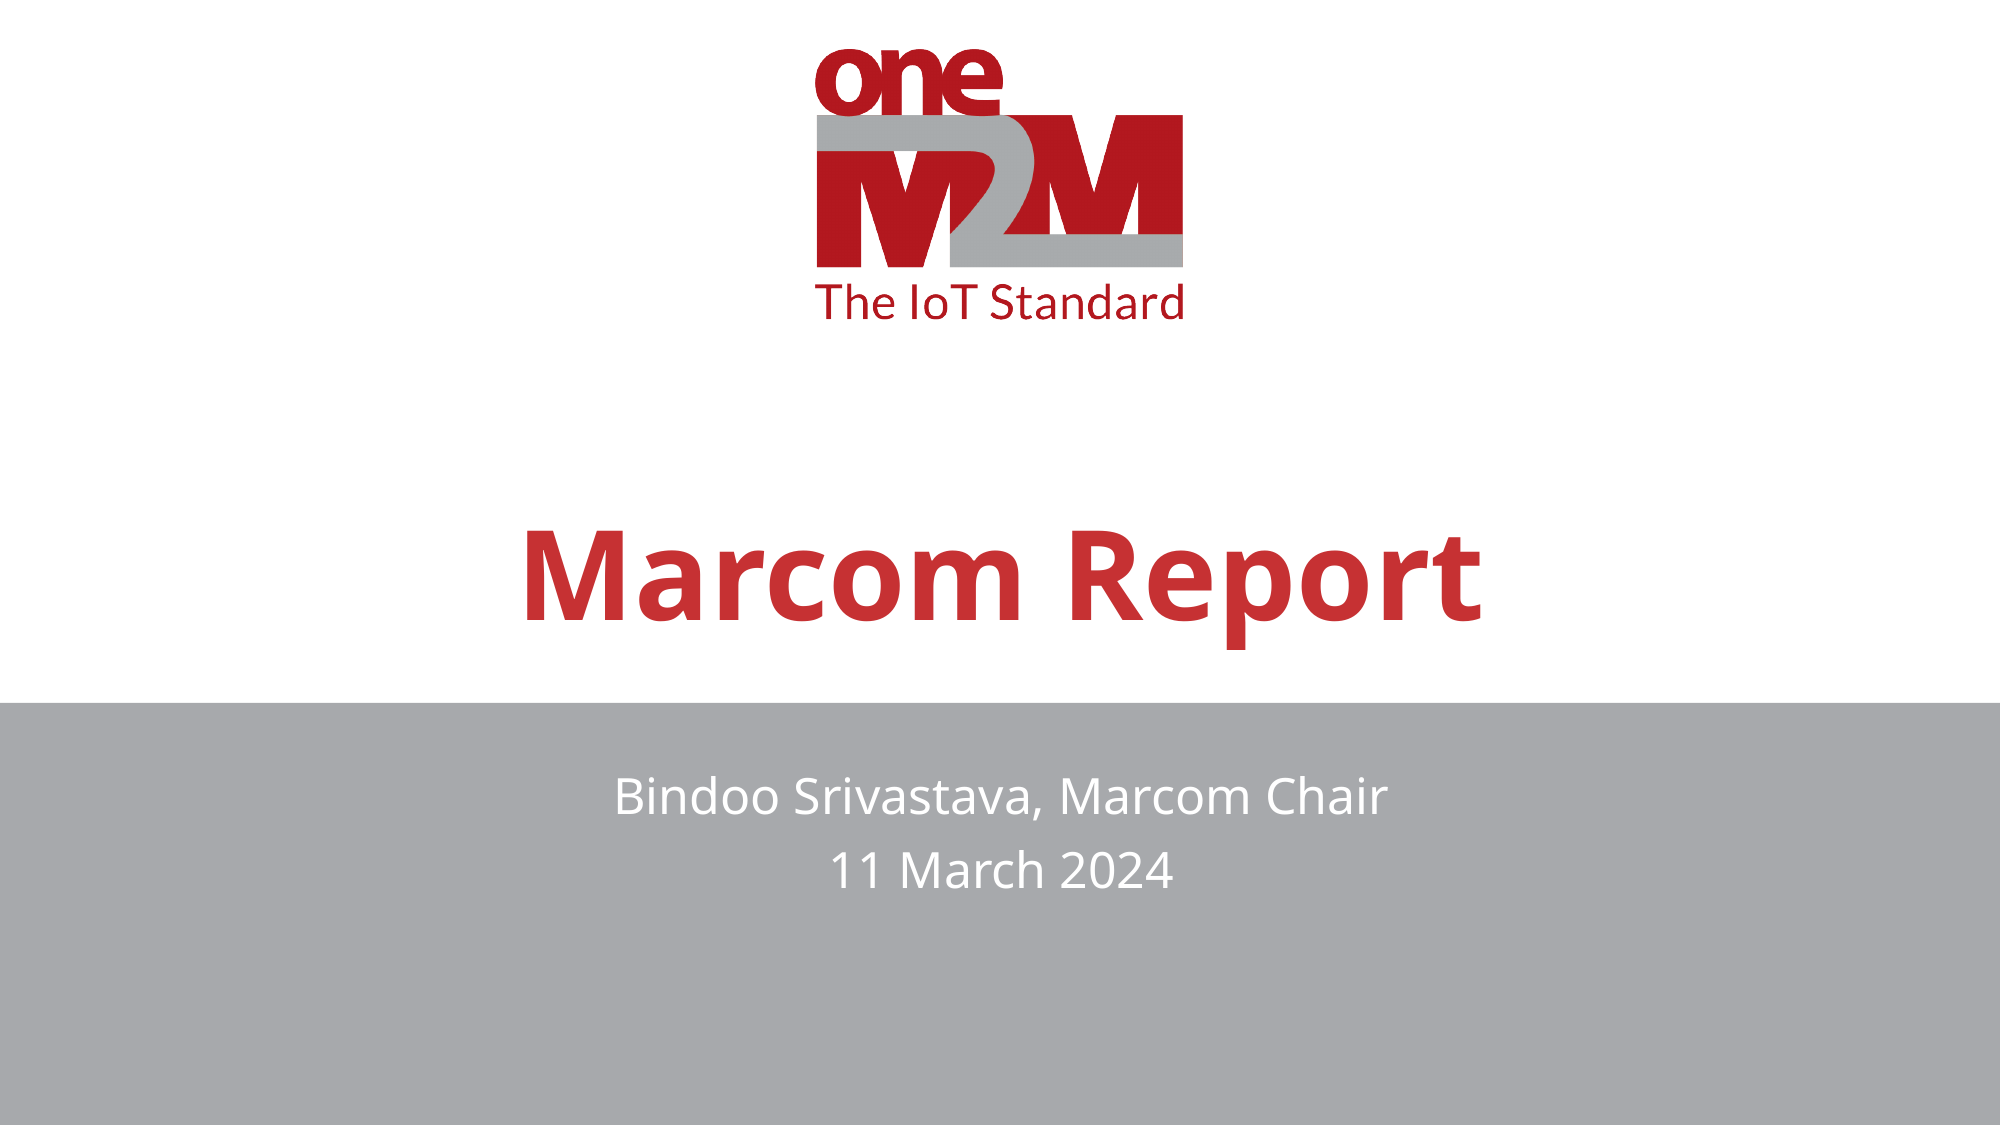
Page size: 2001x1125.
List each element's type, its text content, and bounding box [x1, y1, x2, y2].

subtitle Bindoo Srivastava, Marcom Chair 11 March 2024 [251, 763, 1752, 1036]
title Marcom Report [74, 263, 1928, 656]
picture [795, 31, 1202, 263]
